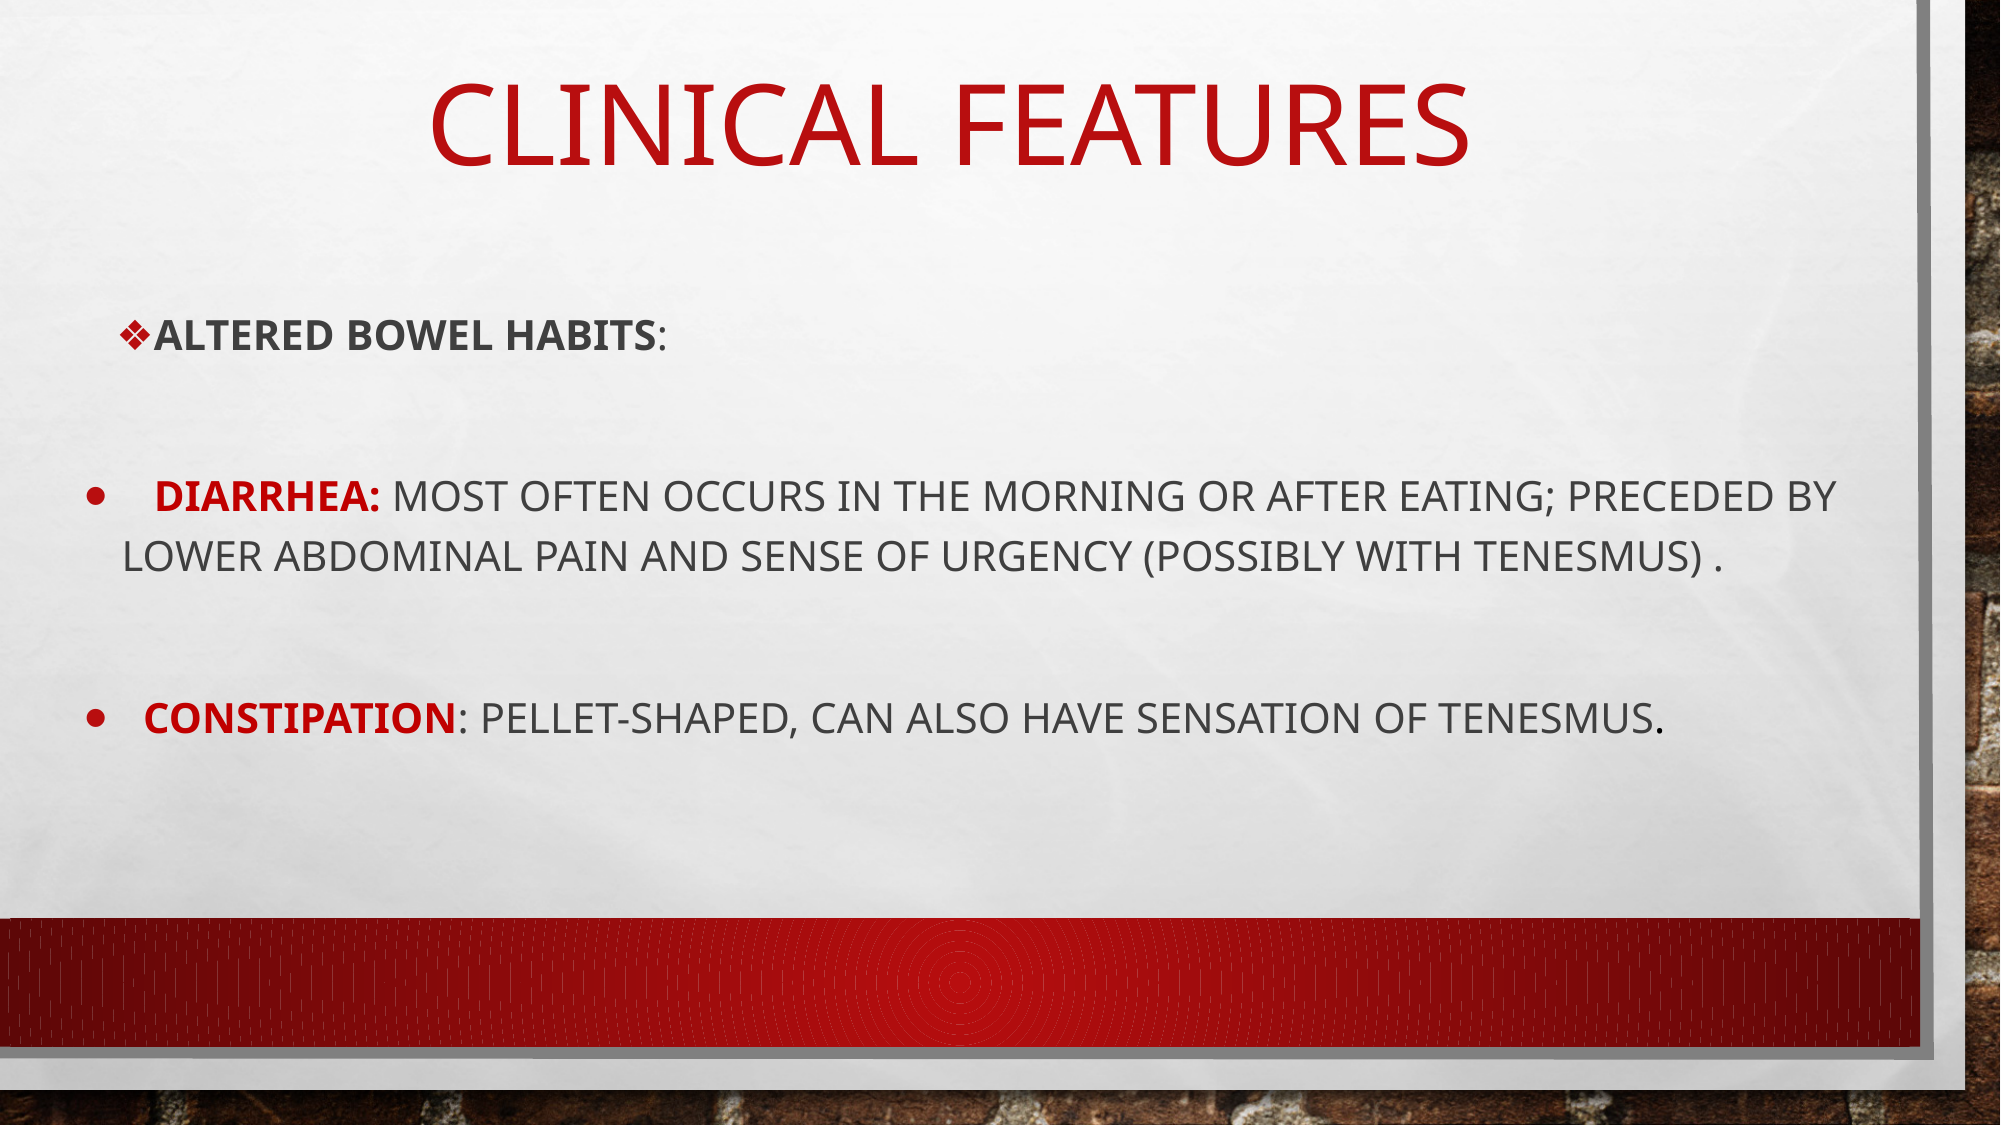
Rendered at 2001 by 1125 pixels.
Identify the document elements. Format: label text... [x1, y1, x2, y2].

picture [0, 0, 2000, 1125]
title Clinical features [112, 34, 1818, 224]
list ❖Altered bowel habits: Diarrhea: Most often occurs in the morning or after eating; preceded by lower abdominal pain and sense of urgency (possibly with tenesmus) . Constipation: Pellet-shaped, can also have sensation of tenesmus. [69, 290, 1931, 835]
